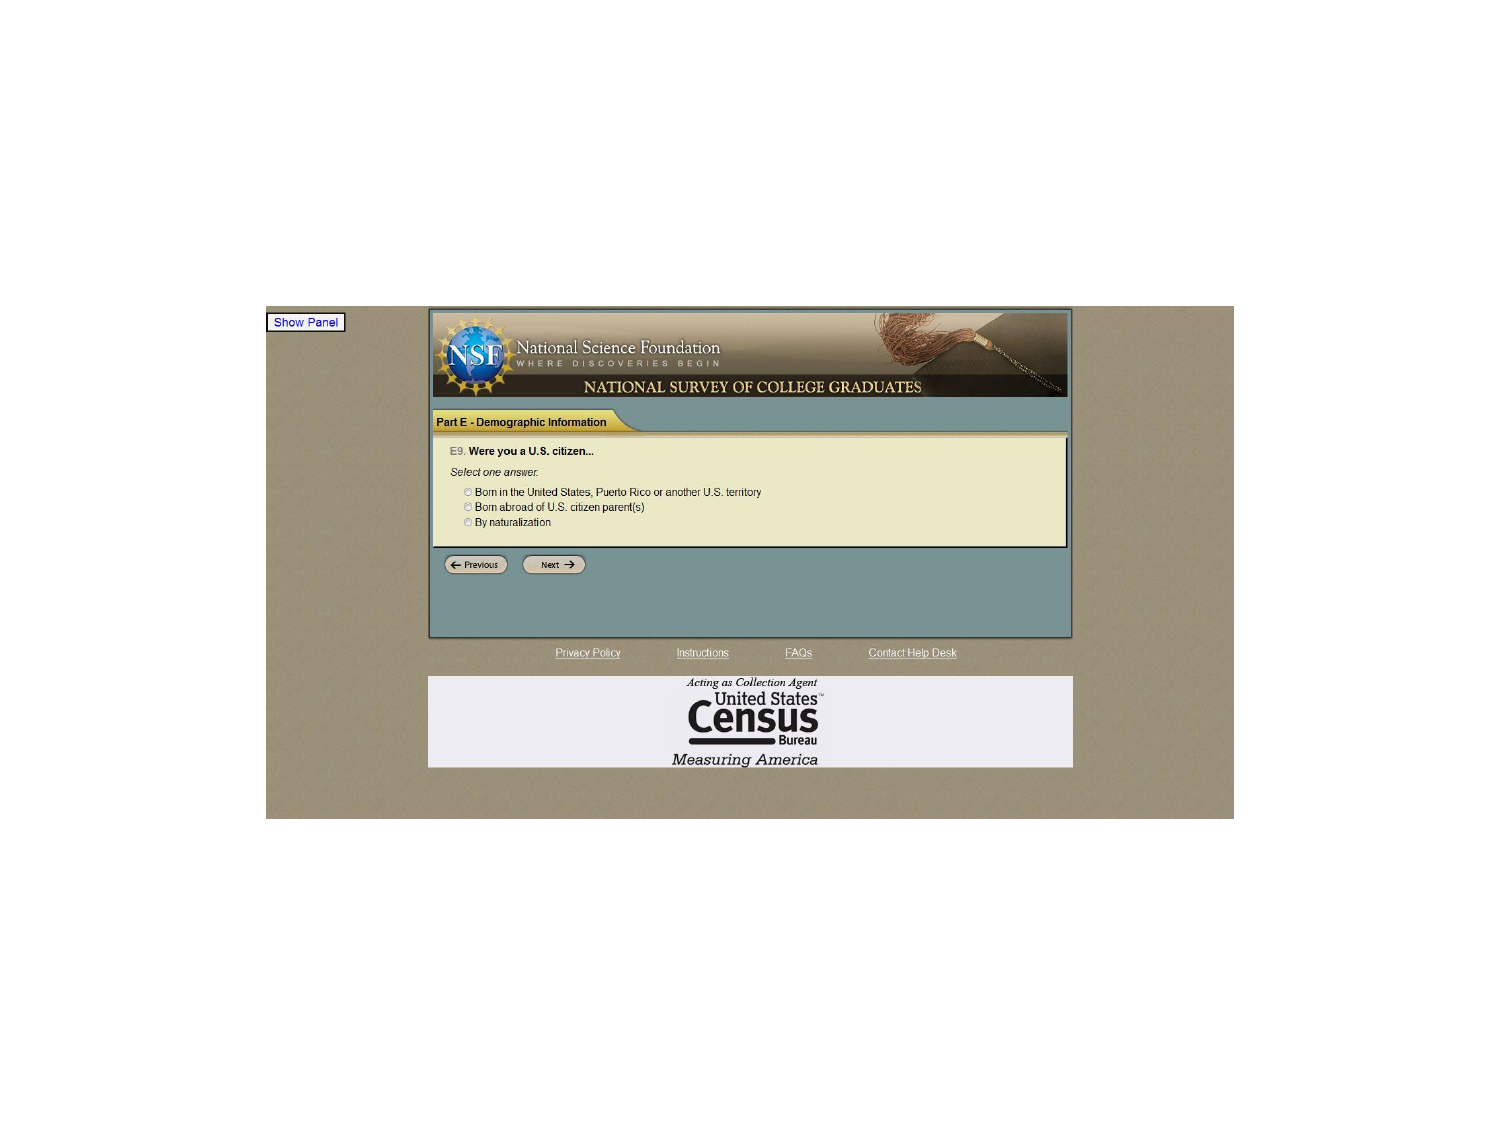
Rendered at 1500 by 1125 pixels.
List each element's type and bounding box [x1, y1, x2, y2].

picture [266, 305, 1234, 819]
